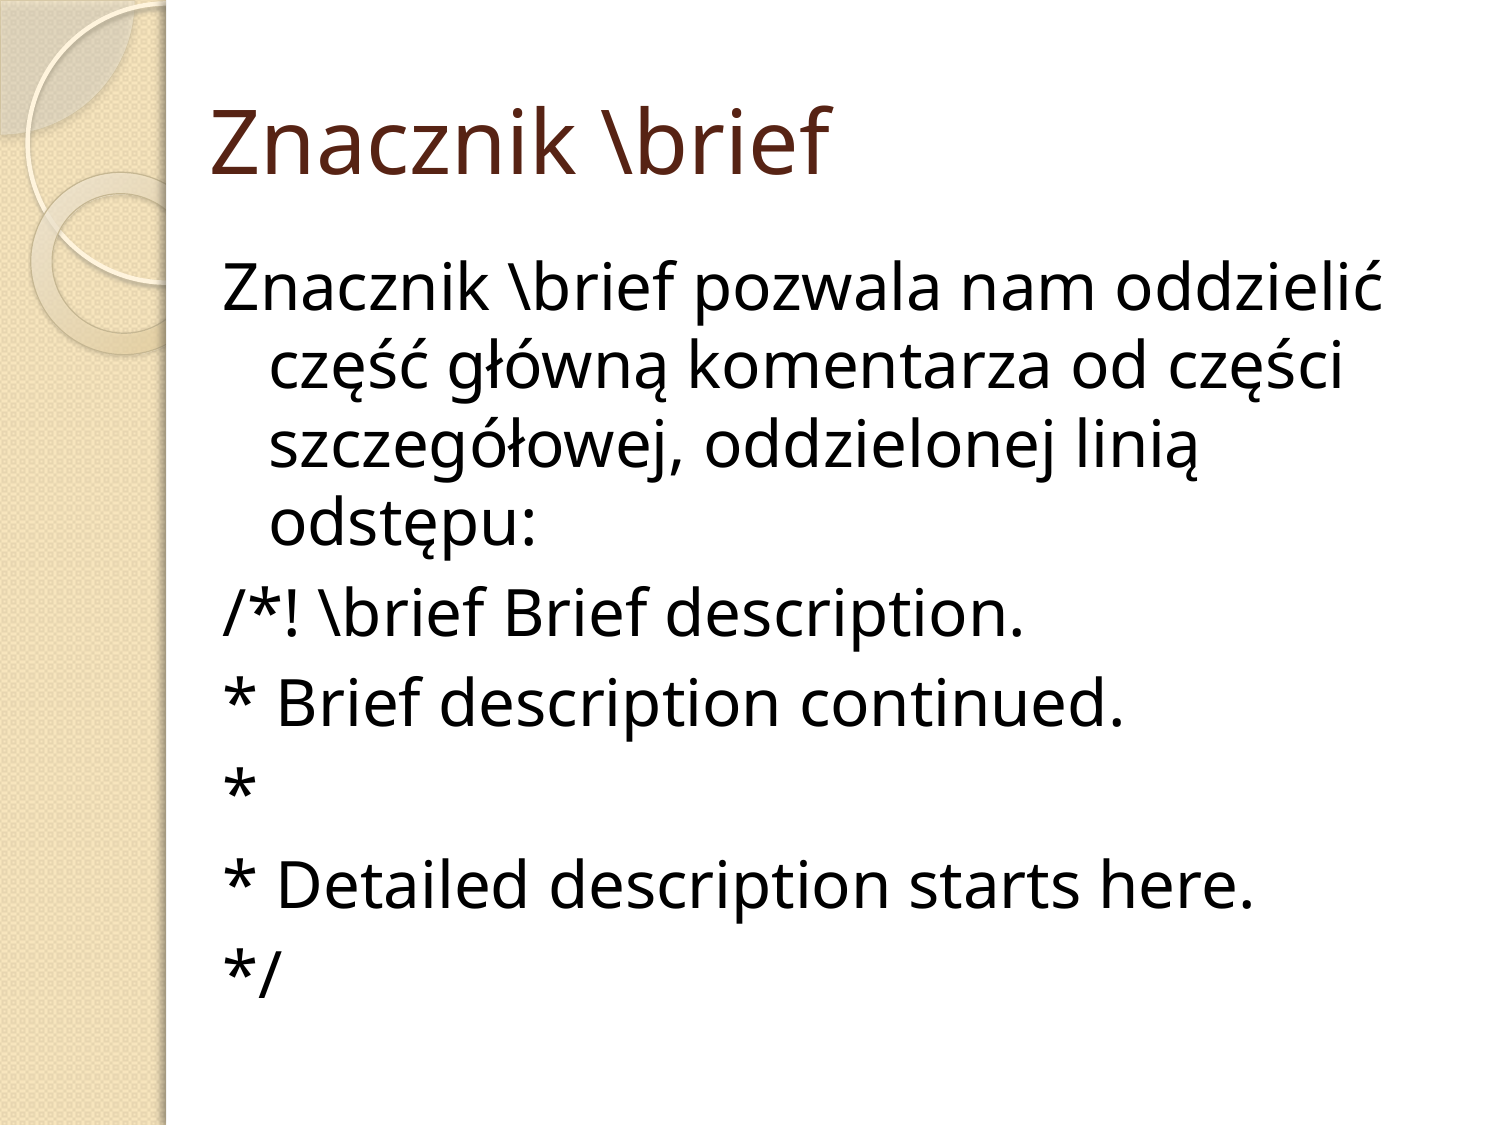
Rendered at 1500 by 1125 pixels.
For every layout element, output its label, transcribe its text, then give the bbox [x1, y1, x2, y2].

list Znacznik \brief pozwala nam oddzielić część główną komentarza od części szczegółowej, oddzielonej linią odstępu: /*! \brief Brief description. * Brief description continued. * * Detailed description starts here. */ [194, 237, 1466, 1025]
title Znacznik \brief [194, 45, 1466, 233]
